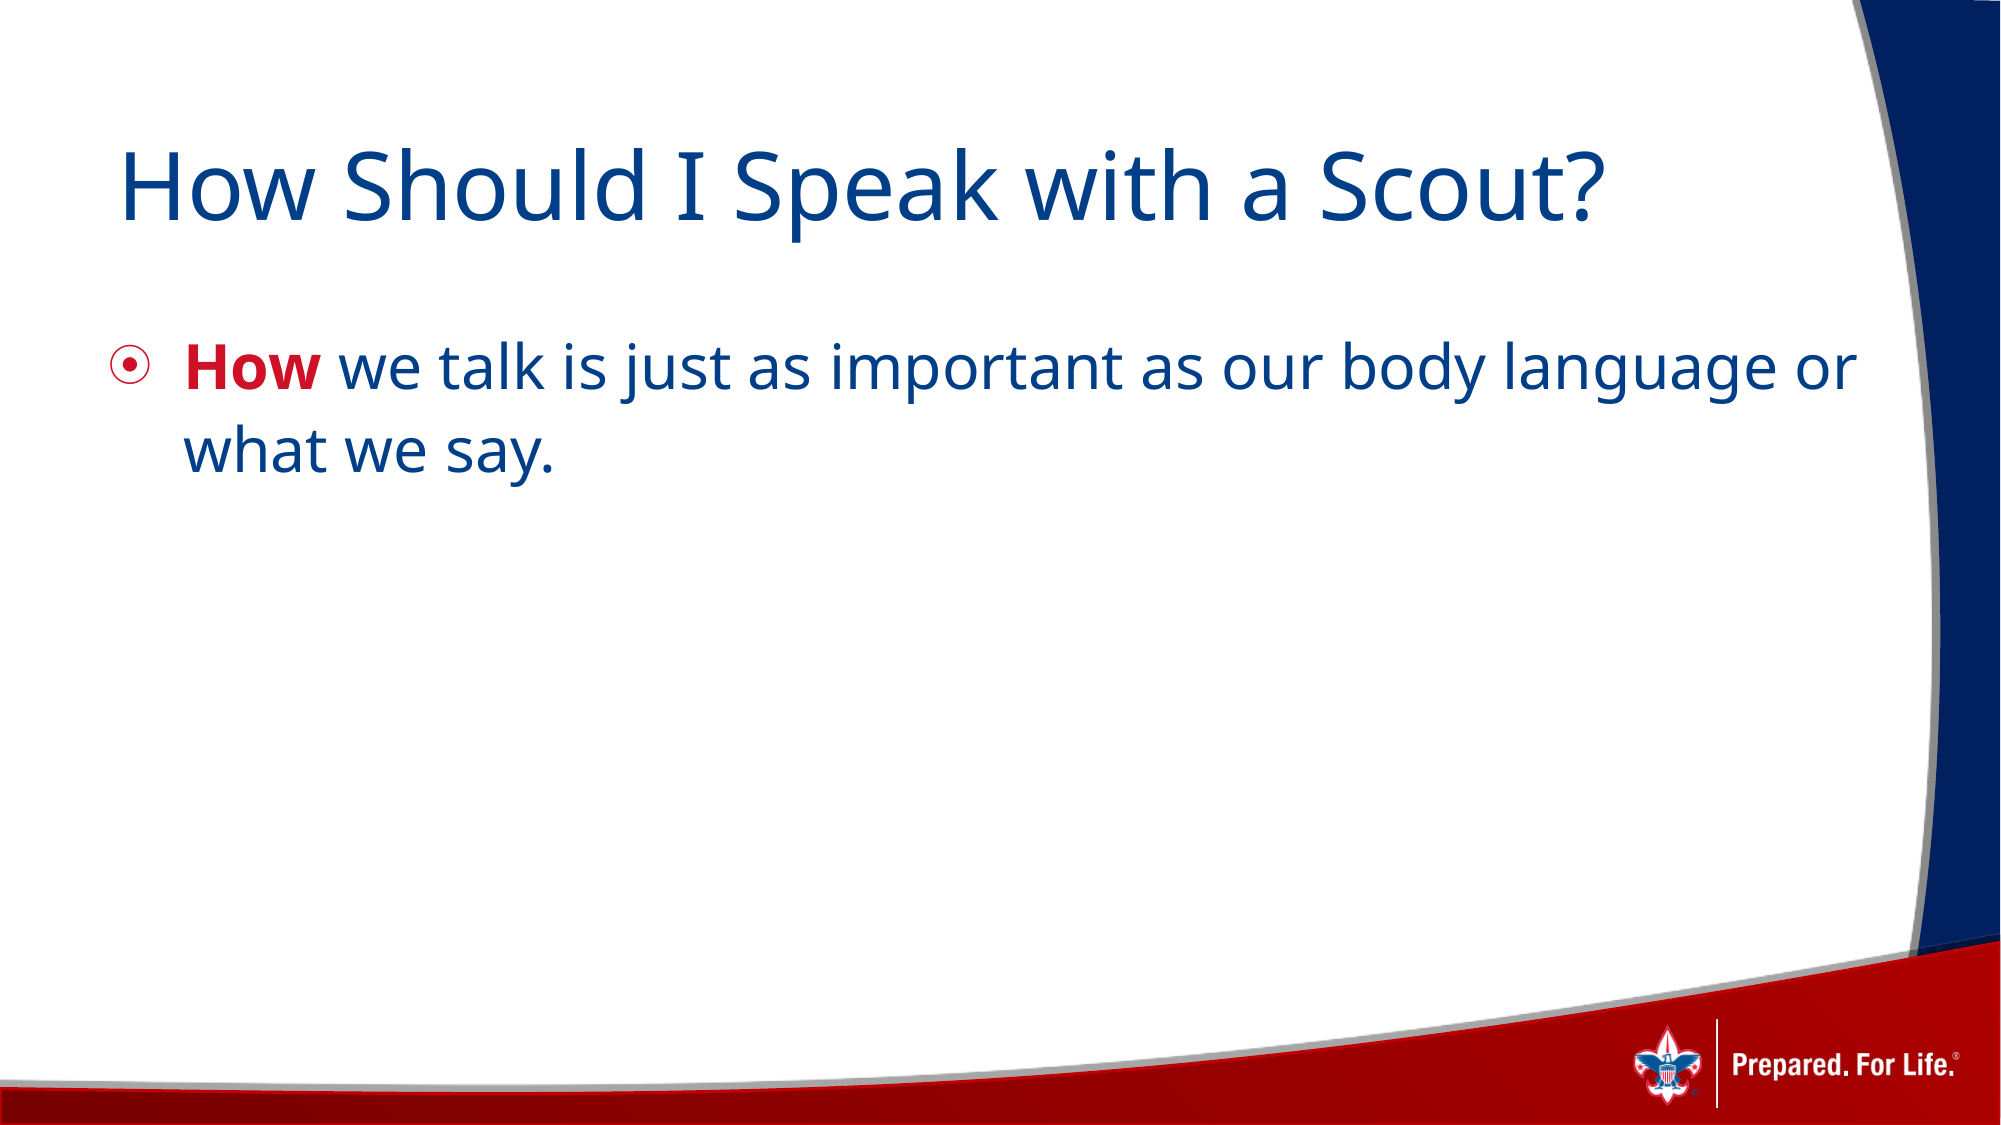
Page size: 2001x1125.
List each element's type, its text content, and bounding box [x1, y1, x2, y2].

list How we talk is just as important as our body language or what we say. [68, 305, 1900, 940]
title How Should I Speak with a Scout? [102, 123, 1898, 257]
